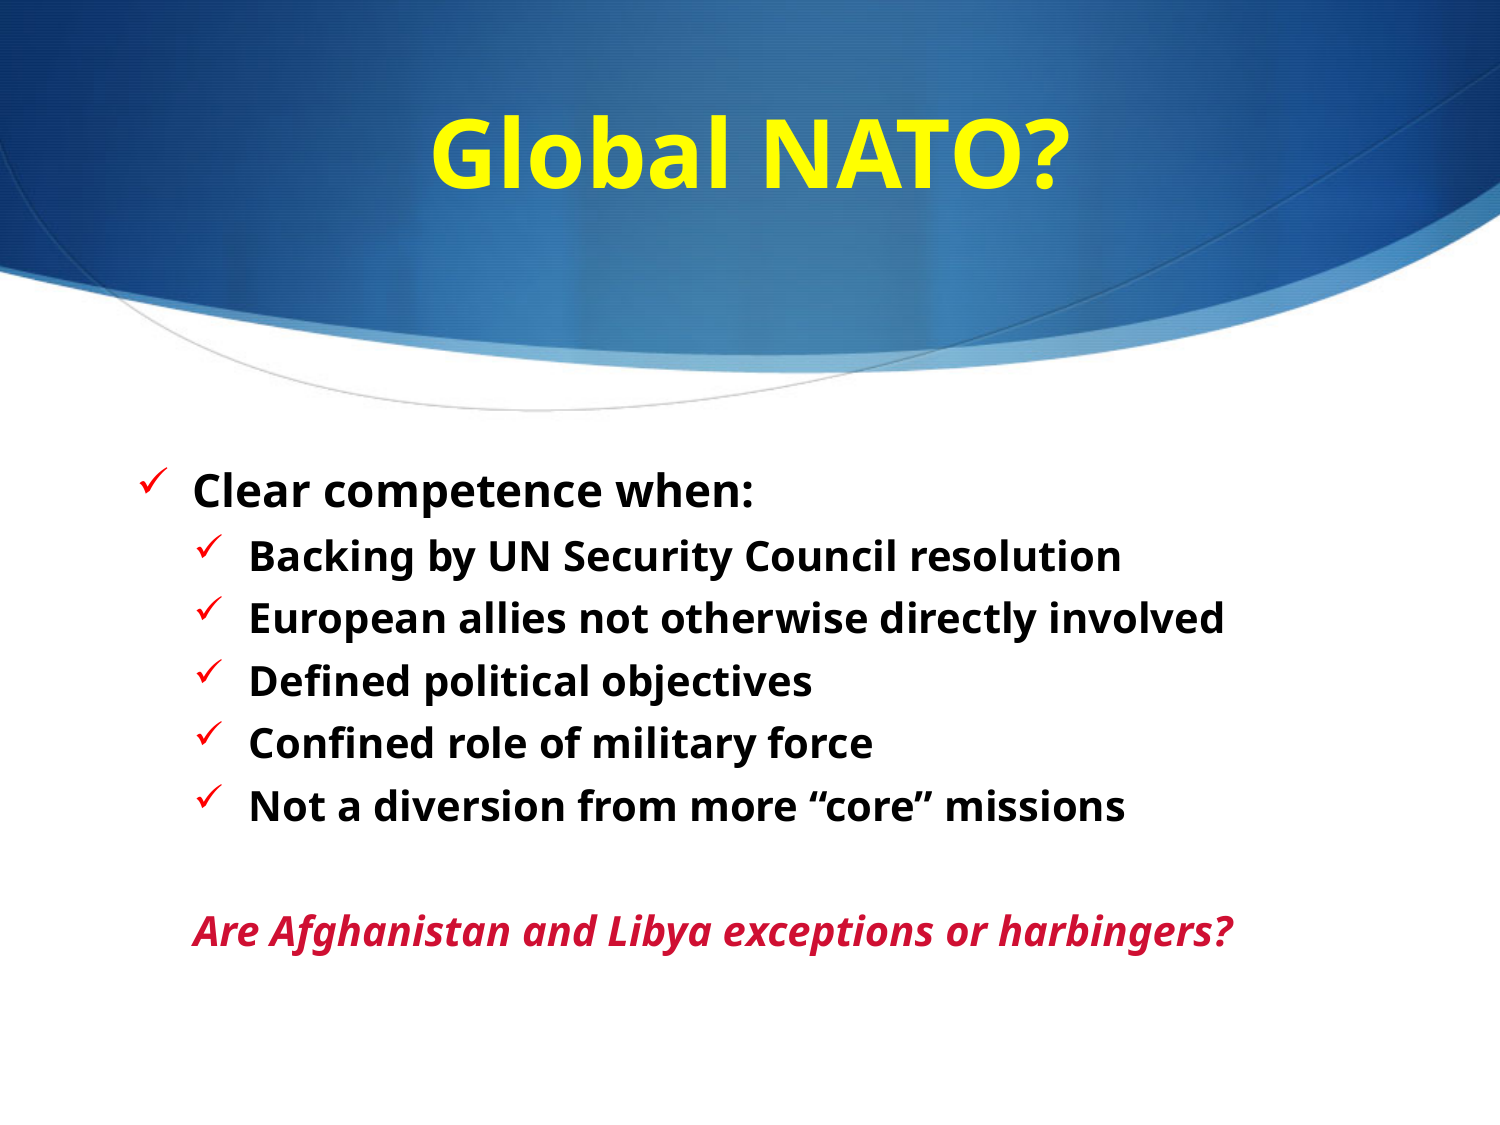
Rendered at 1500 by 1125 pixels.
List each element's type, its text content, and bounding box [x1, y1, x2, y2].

title Global NATO? [75, 56, 1425, 245]
list Clear competence when: Backing by UN Security Council resolution European allies not otherwise directly involved Defined political objectives Confined role of military force Not a diversion from more “core” missions Are Afghanistan and Libya exceptions or harbingers? [121, 454, 1379, 991]
picture [0, 0, 1500, 1125]
